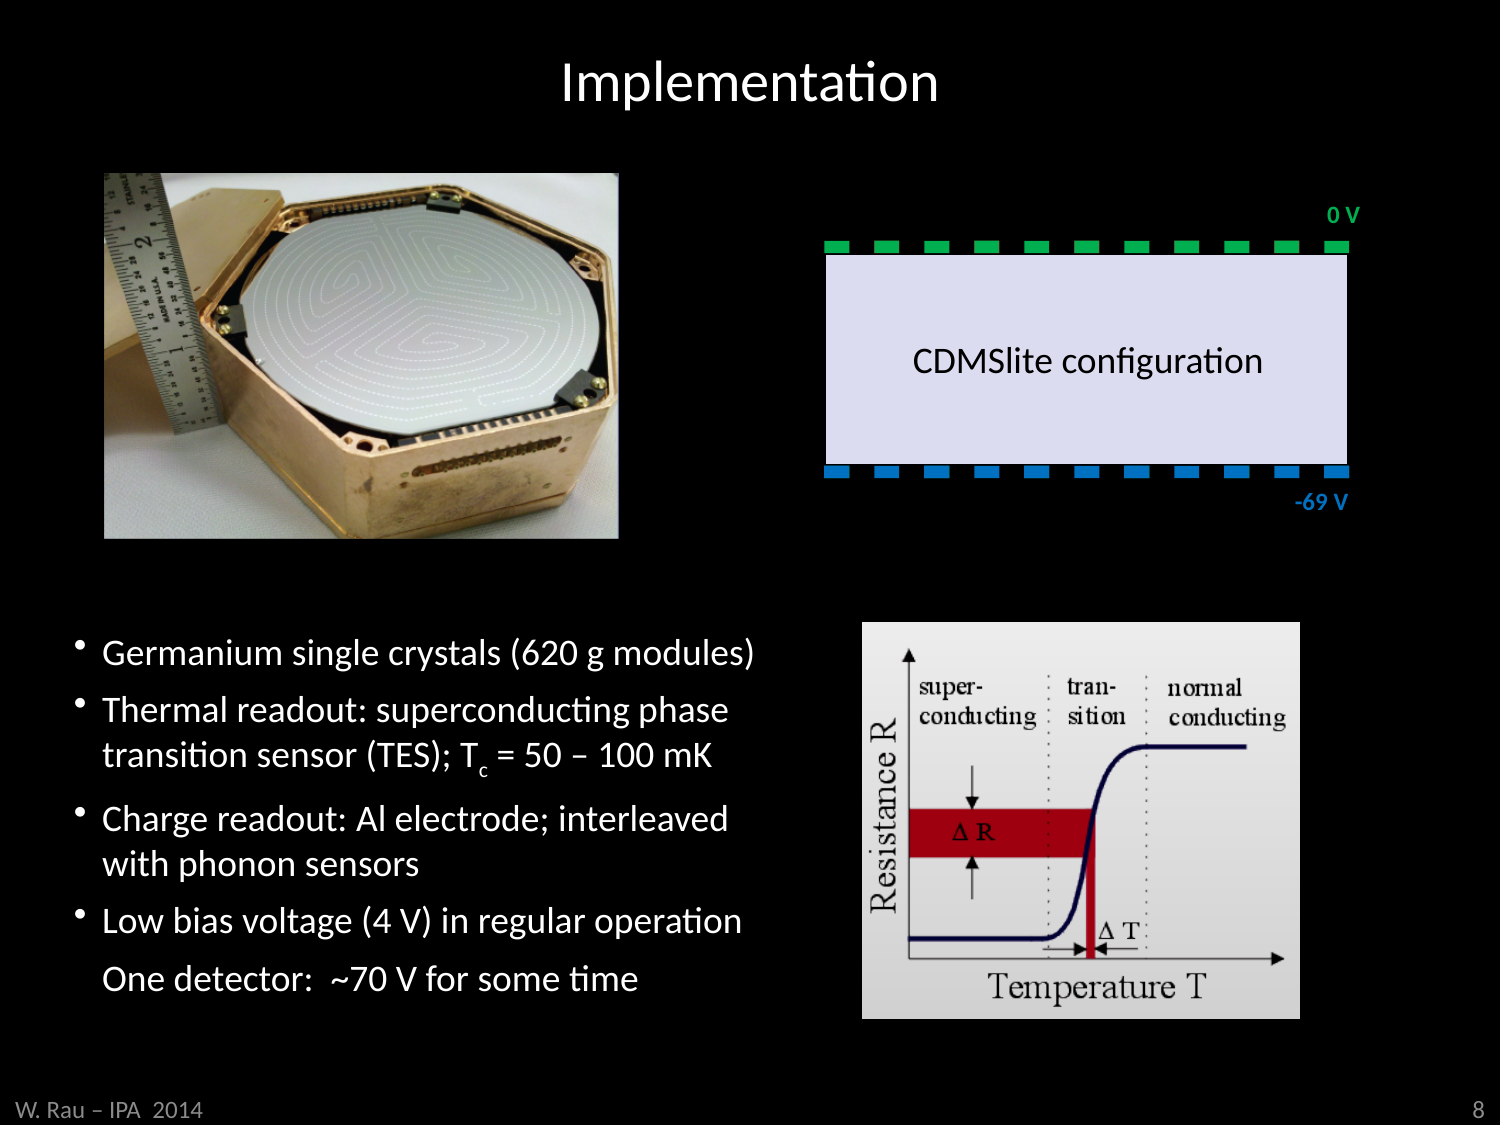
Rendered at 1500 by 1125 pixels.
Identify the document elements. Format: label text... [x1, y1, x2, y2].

picture [810, 171, 1350, 539]
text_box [823, 465, 1350, 479]
footer W. Rau – IPA 2014 [0, 1092, 475, 1125]
text_box Implementation [514, 35, 986, 121]
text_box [873, 240, 1300, 254]
text_box [792, 153, 1376, 554]
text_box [824, 190, 1376, 524]
picture [103, 173, 620, 540]
text_box Germanium single crystals (620 g modules) Thermal readout: superconducting phase transition sensor (TES); Tc = 50 – 100 mK Charge readout: Al electrode; interleaved with phonon sensors Low bias voltage (4 V) in regular operation One detector: ~70 V for some time [58, 619, 788, 1007]
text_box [851, 621, 1303, 1020]
slide_number 8 [1149, 1092, 1500, 1125]
